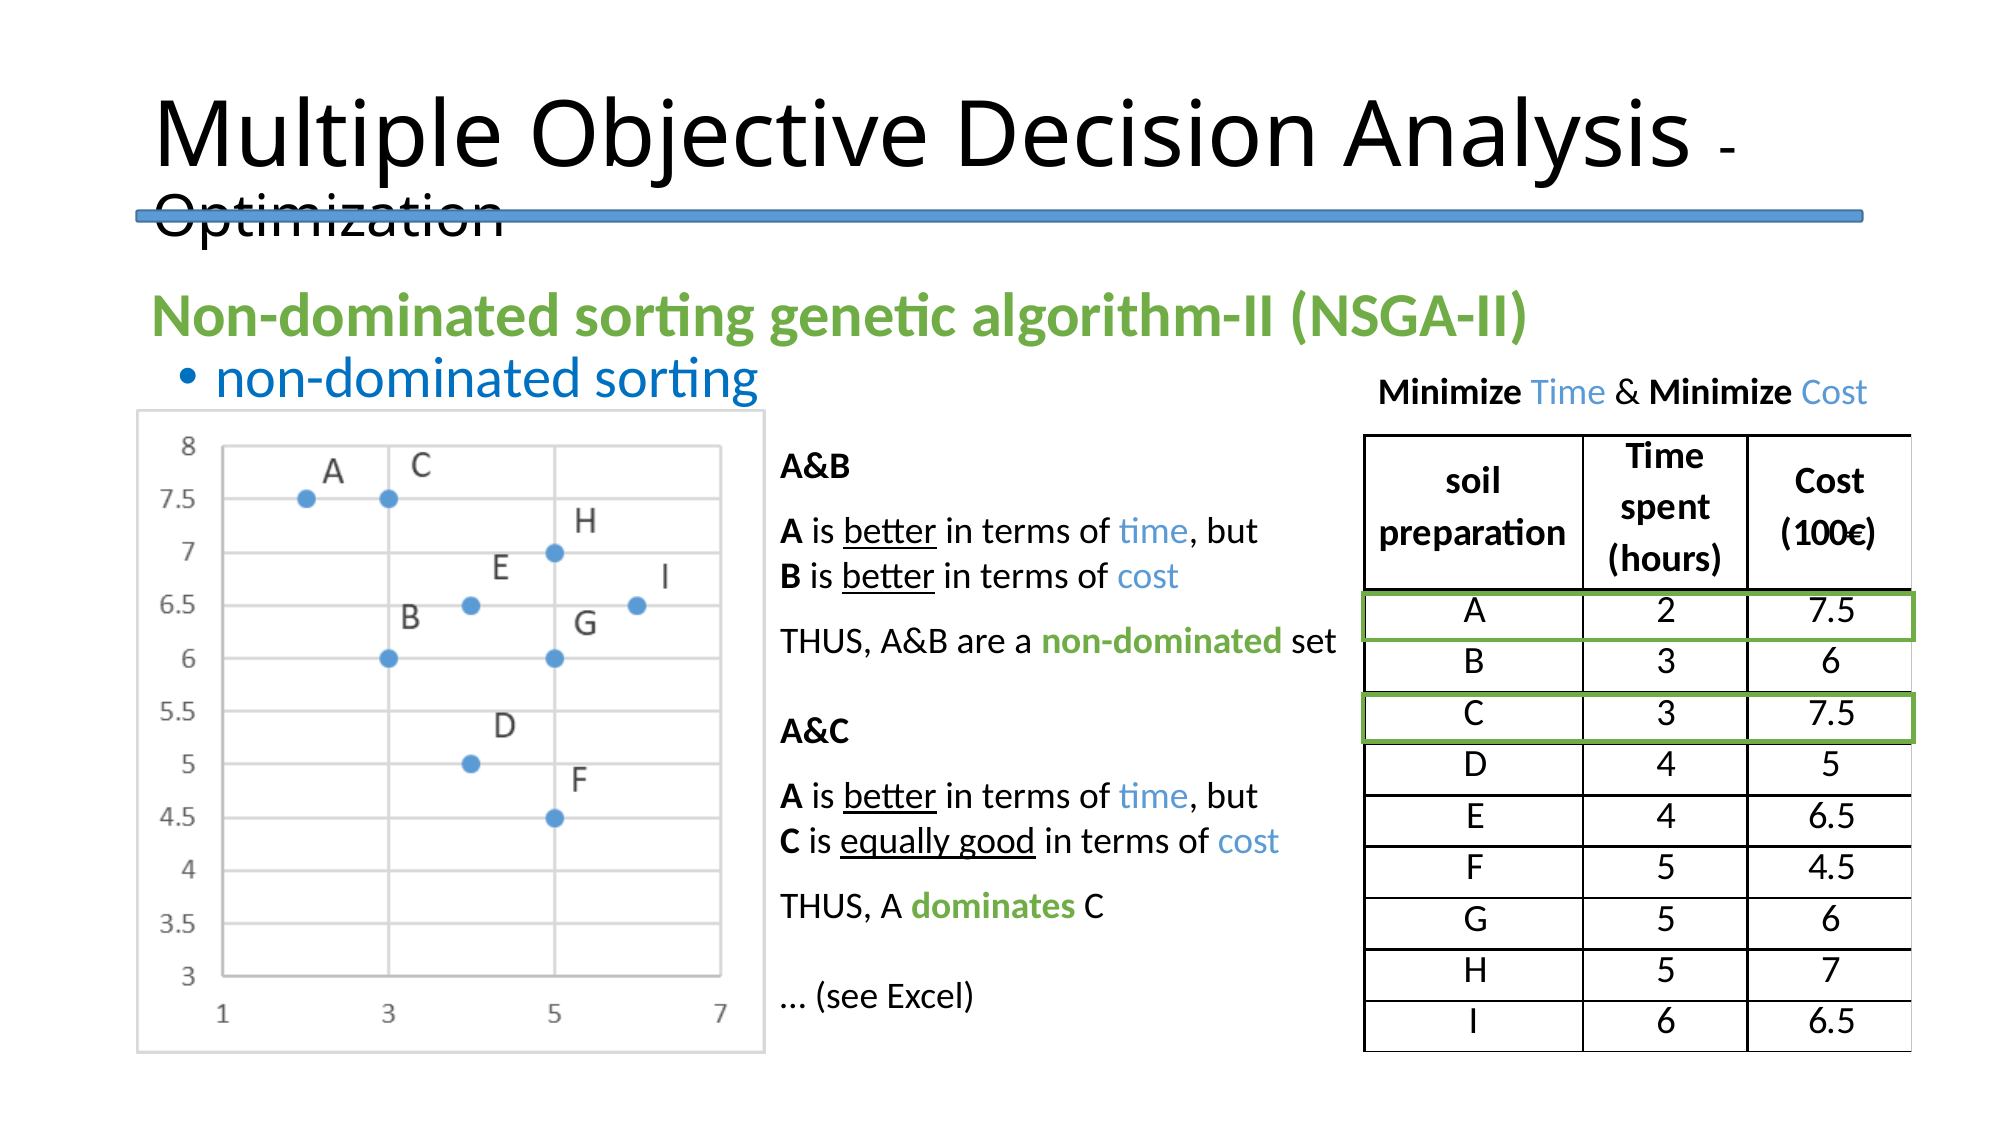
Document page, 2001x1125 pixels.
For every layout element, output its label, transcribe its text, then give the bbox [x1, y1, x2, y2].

text_box A&B A is better in terms of time, but B is better in terms of cost THUS, A&B are a non-dominated set A&C A is better in terms of time, but C is equally good in terms of cost THUS, A dominates C … (see Excel) [765, 434, 1364, 1114]
title Multiple Objective Decision Analysis - Optimization [137, 59, 1863, 209]
picture [1363, 434, 1914, 1054]
text_box Non-dominated sorting genetic algorithm-II (NSGA-II) [136, 266, 1863, 357]
text_box [135, 209, 1864, 223]
picture [136, 409, 766, 1054]
title Multiple Objective Decision Analysis - Optimization [137, 223, 1863, 266]
text_box non-dominated sorting [162, 339, 1888, 434]
text_box Minimize Time & Minimize Cost [1363, 359, 1953, 420]
